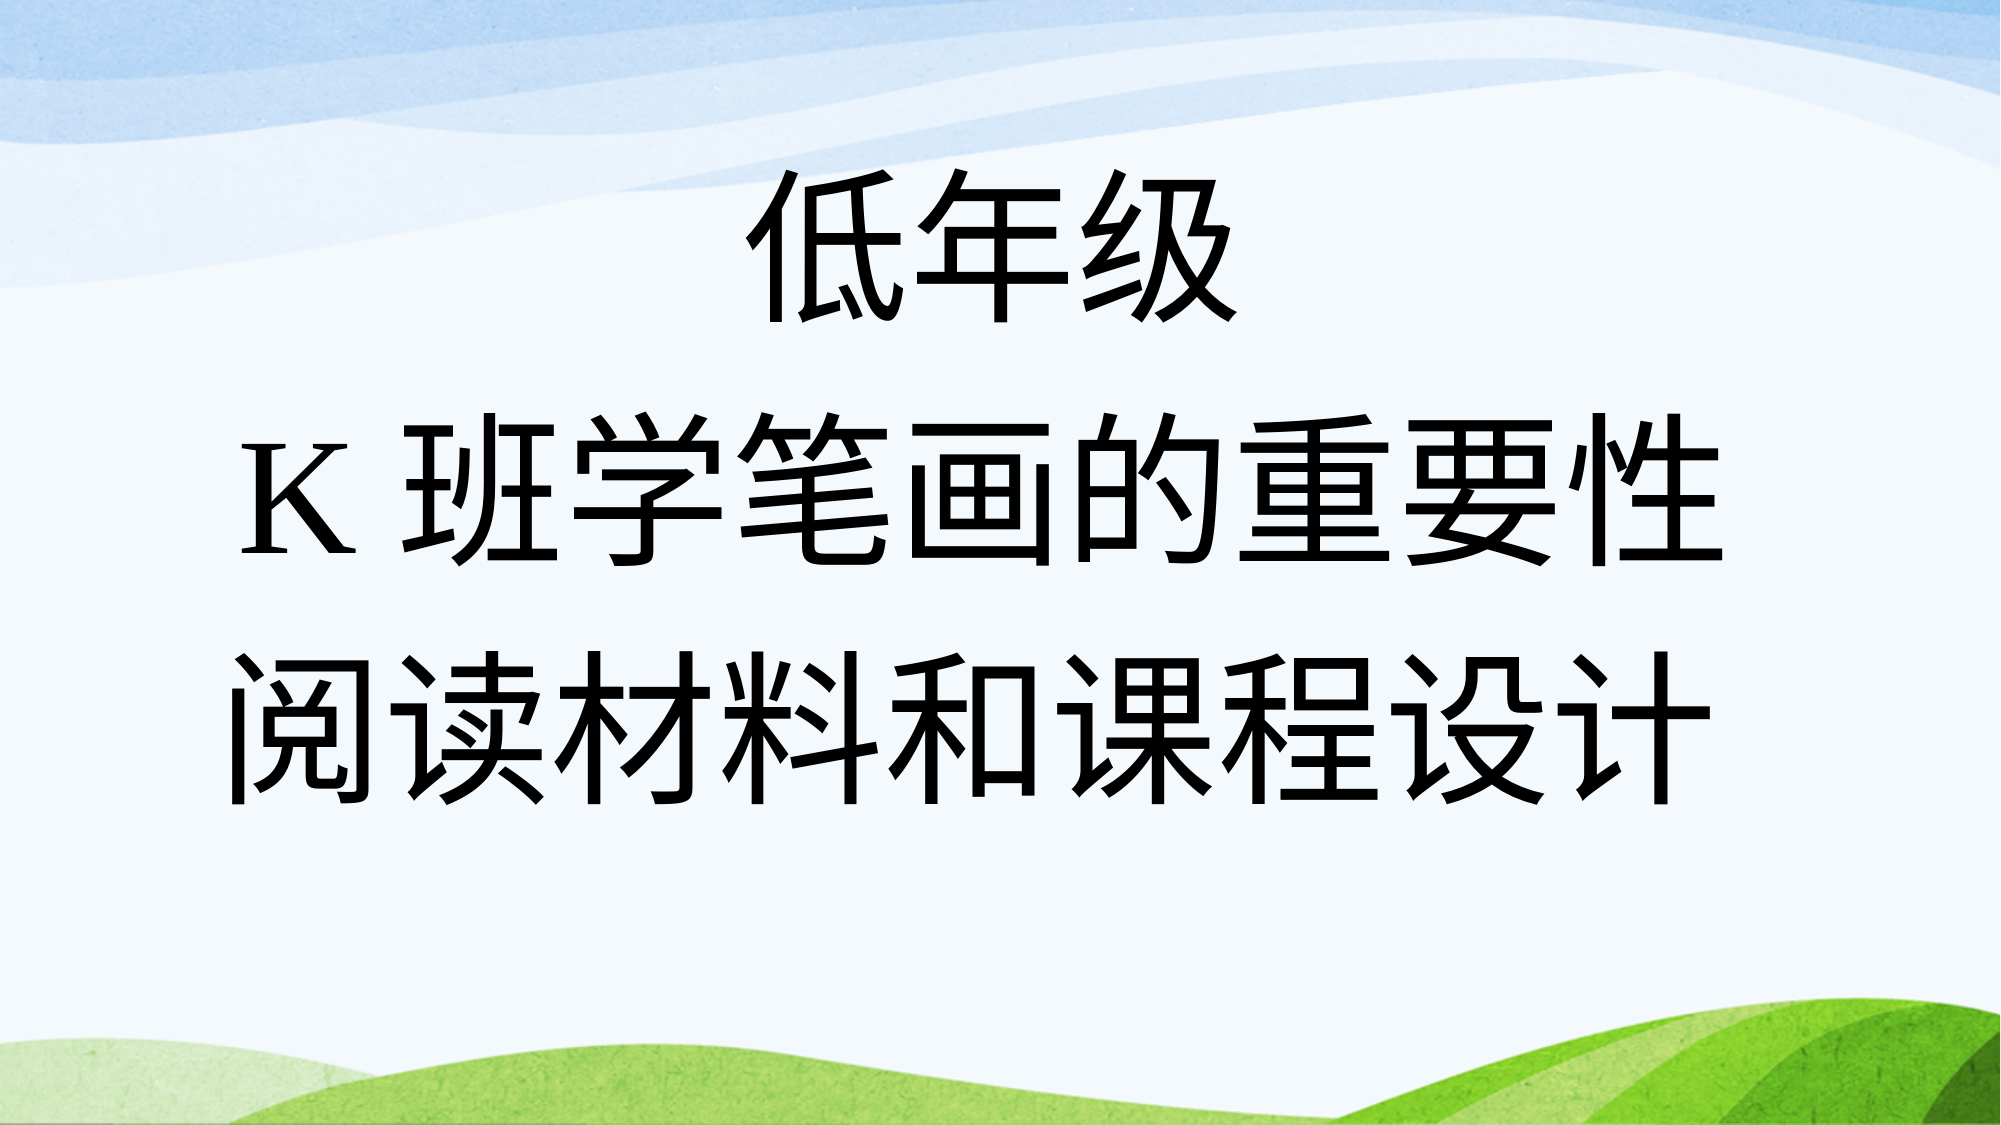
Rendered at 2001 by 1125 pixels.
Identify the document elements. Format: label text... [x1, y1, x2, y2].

picture [0, 0, 2001, 1125]
list 低年级 K班学笔画的重要性 阅读材料和课程设计 [13, 101, 2000, 1110]
